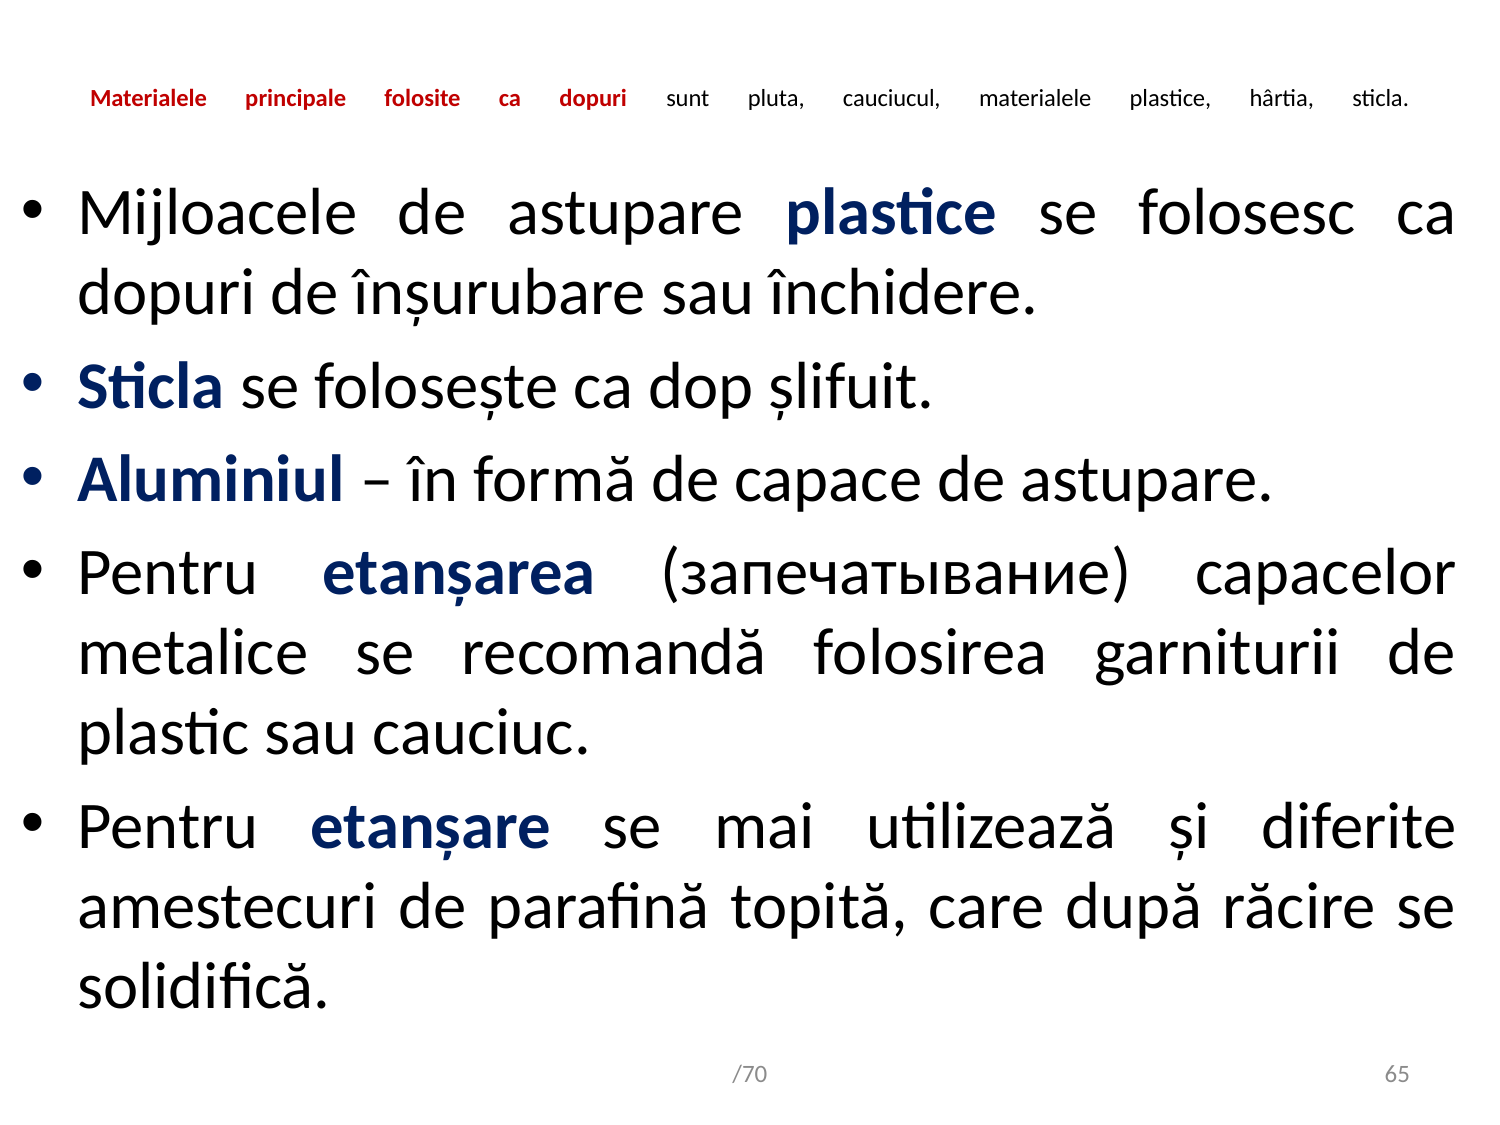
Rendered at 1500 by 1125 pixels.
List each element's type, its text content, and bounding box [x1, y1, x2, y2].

slide_number 65 [1074, 1042, 1425, 1103]
footer /70 [512, 1042, 988, 1103]
title Materialele principale folosite ca dopuri sunt pluta, cauciucul, materialele plastice, hârtia, sticla. [75, 45, 1425, 160]
list Mijloacele de astupare plastice se folosesc ca dopuri de înșurubare sau închidere. Sticla se folosește ca dop șlifuit. Aluminiul – în formă de capace de astupare. Pentru etanșarea (запечатывание) capacelor metalice se recomandă folosirea garniturii de plastic sau cauciuc. Pentru etanșare se mai utilizează și diferite amestecuri de parafină topită, care după răcire se solidifică. [5, 160, 1473, 1047]
